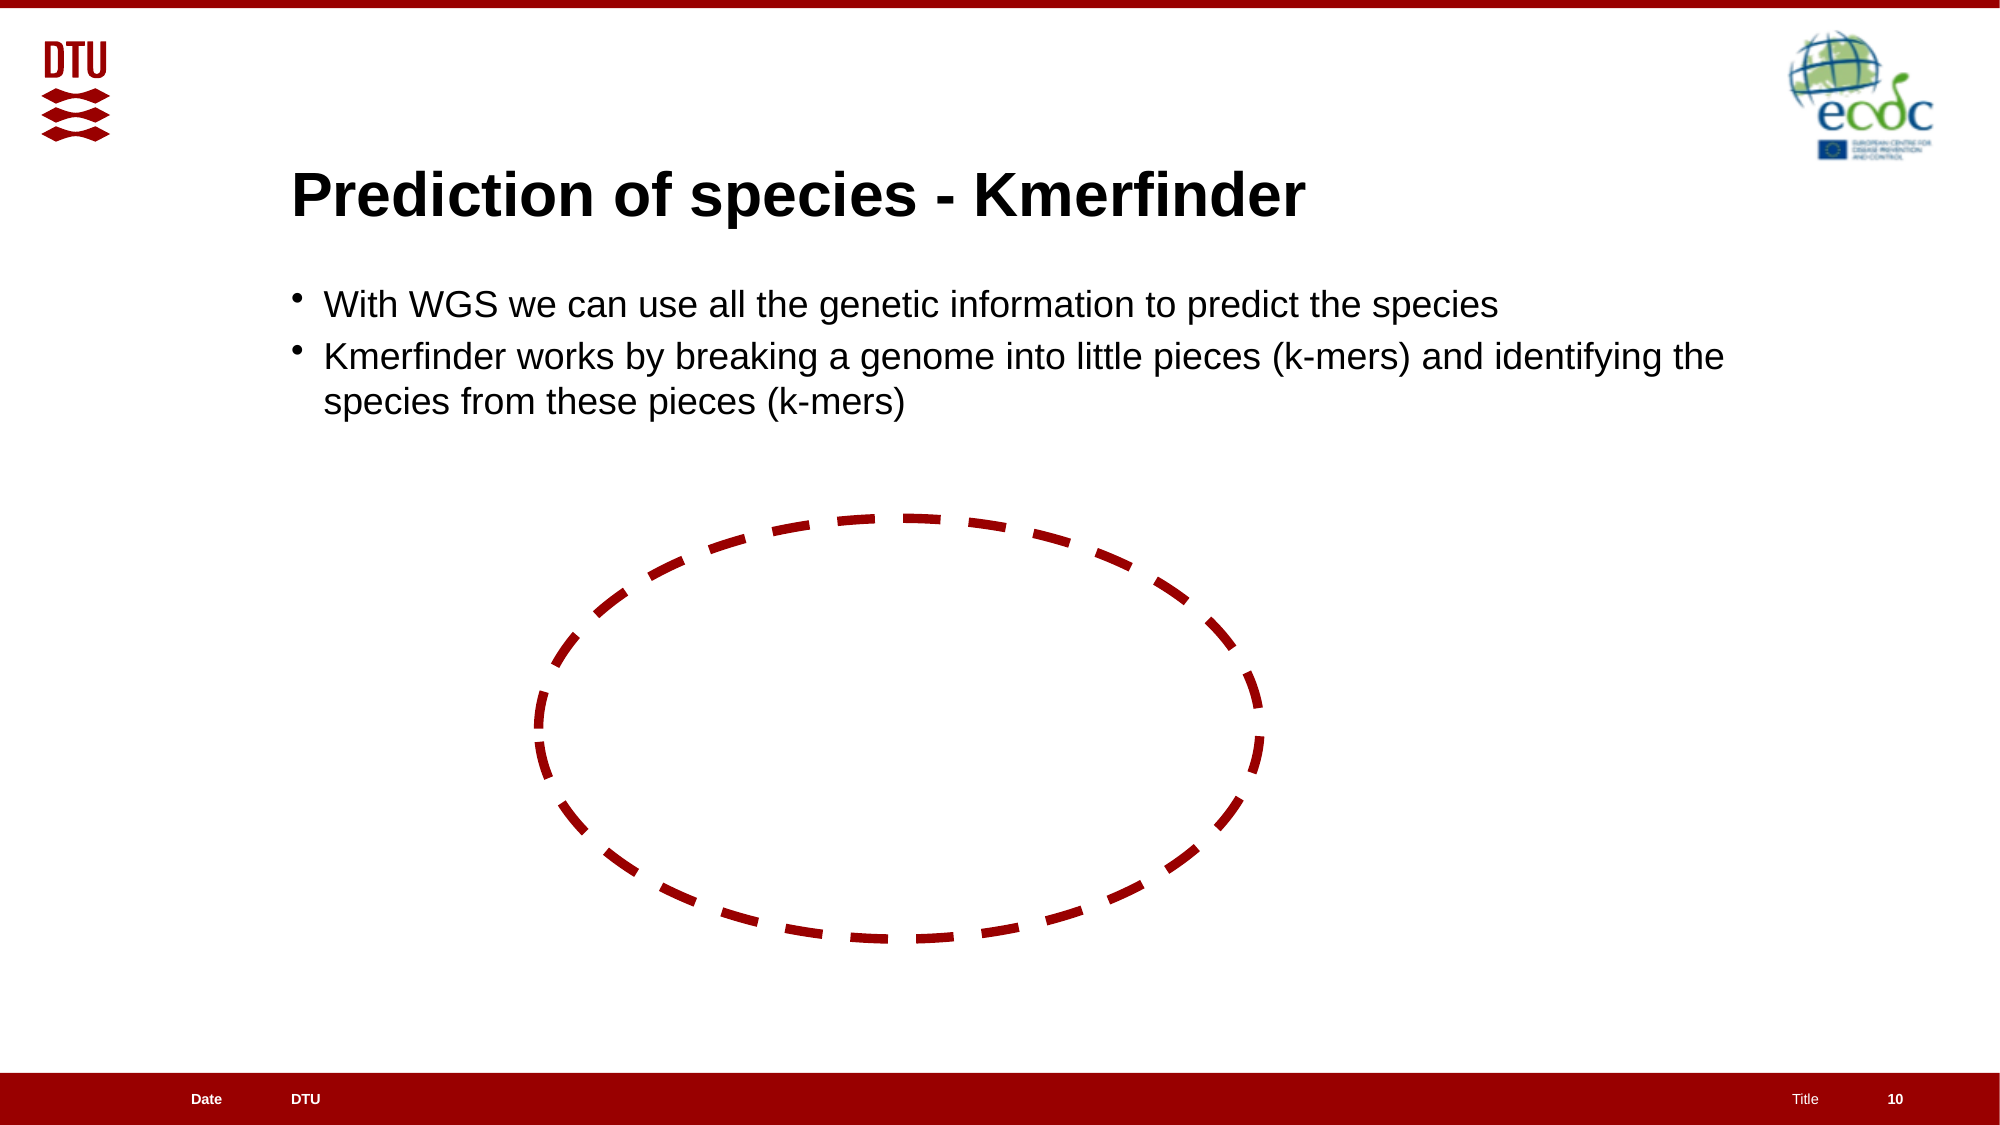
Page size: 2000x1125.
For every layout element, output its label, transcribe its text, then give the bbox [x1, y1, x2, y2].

slide_number 10 [1887, 1073, 1959, 1125]
picture [1678, 20, 2000, 272]
list With WGS we can use all the genetic information to predict the species Kmerfinder works by breaking a genome into little pieces (k-mers) and identifying the species from these pieces (k-mers) [291, 279, 1819, 1026]
text_box [538, 518, 1260, 940]
title Prediction of species - Kmerfinder [291, 69, 1673, 230]
